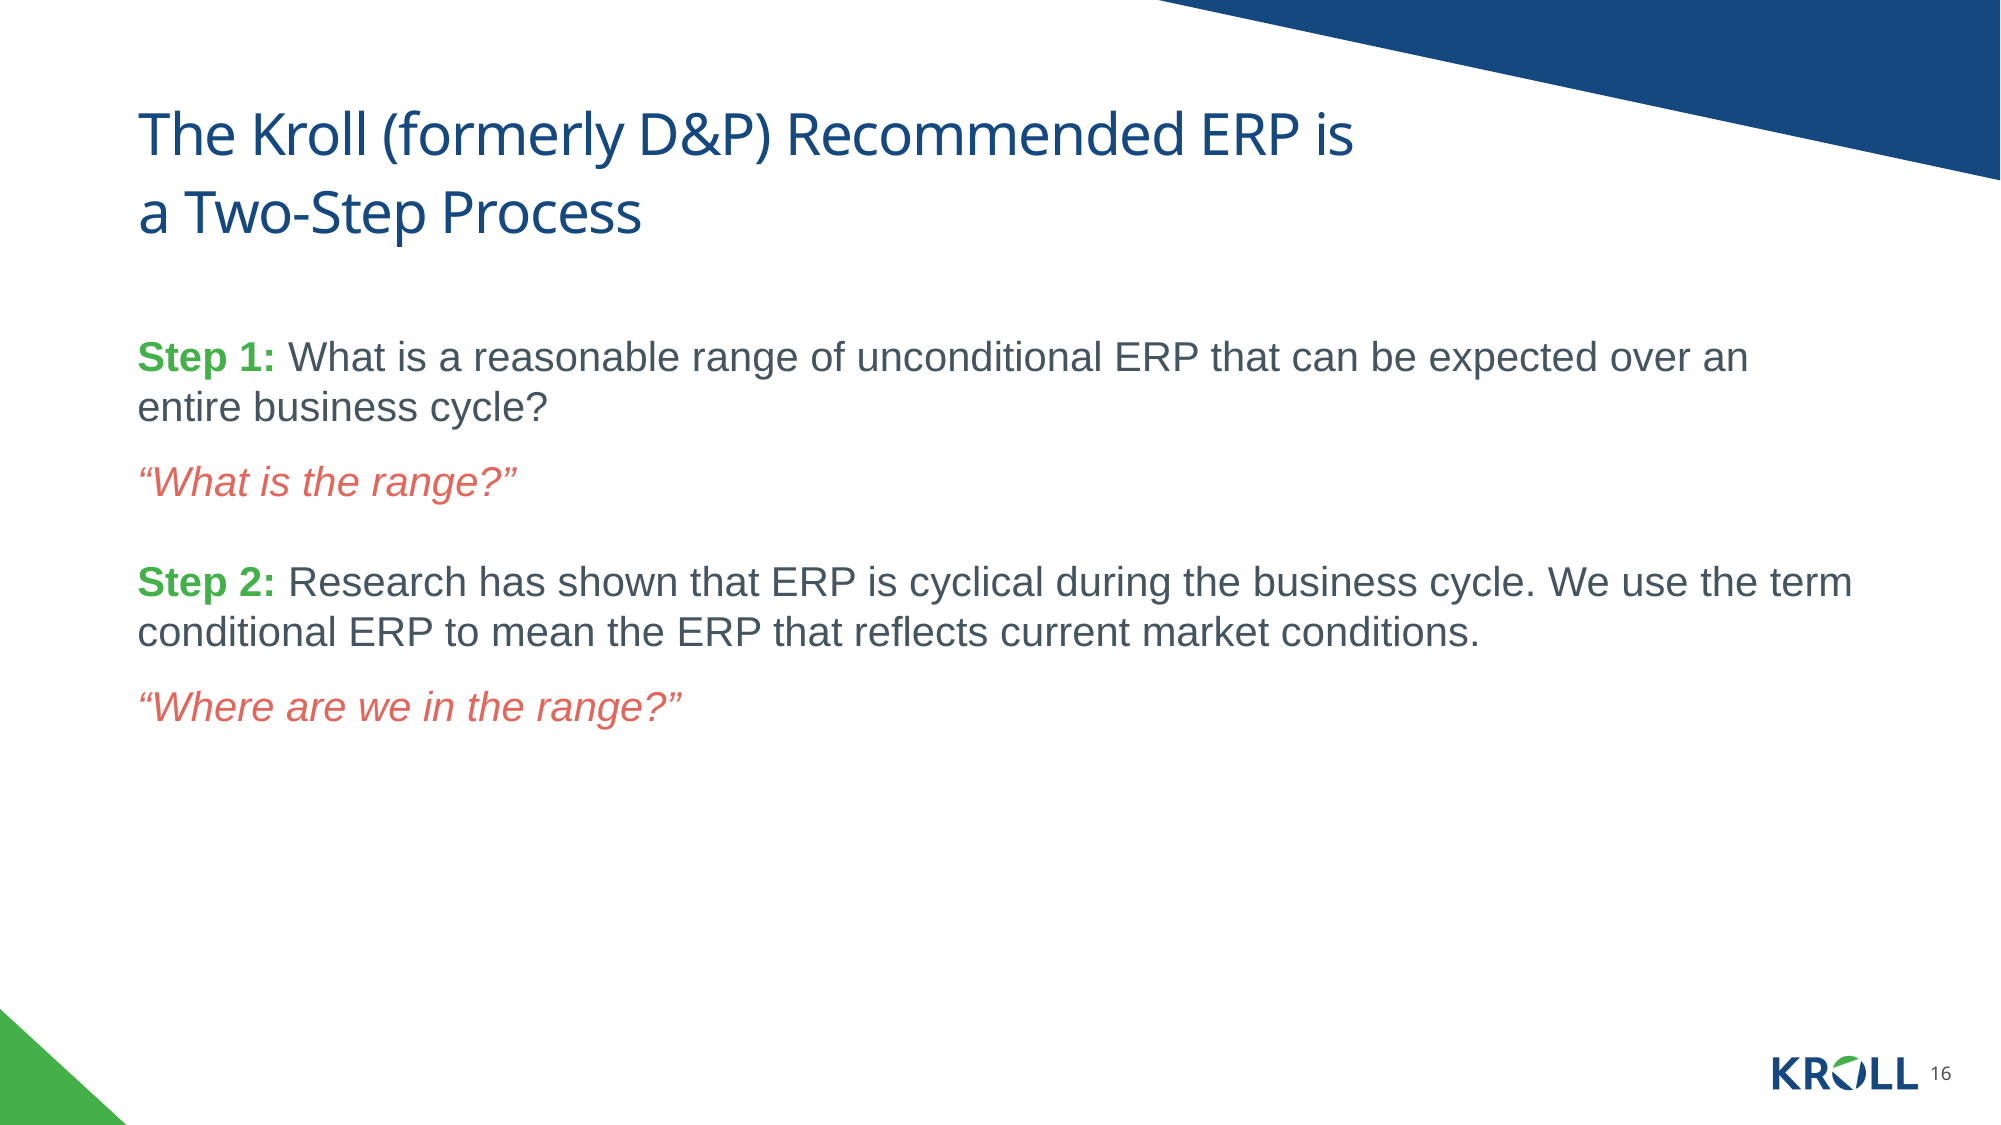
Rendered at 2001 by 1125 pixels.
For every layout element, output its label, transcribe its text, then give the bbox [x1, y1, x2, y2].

slide_number 16 [1930, 1058, 2000, 1088]
text_box Step 1: What is a reasonable range of unconditional ERP that can be expected over an entire business cycle? “What is the range?” Step 2: Research has shown that ERP is cyclical during the business cycle. We use the term conditional ERP to mean the ERP that reflects current market conditions. “Where are we in the range?” [137, 329, 1863, 730]
title The Kroll (formerly D&P) Recommended ERP is a Two-Step Process [123, 95, 1826, 238]
picture [1761, 1039, 1928, 1106]
